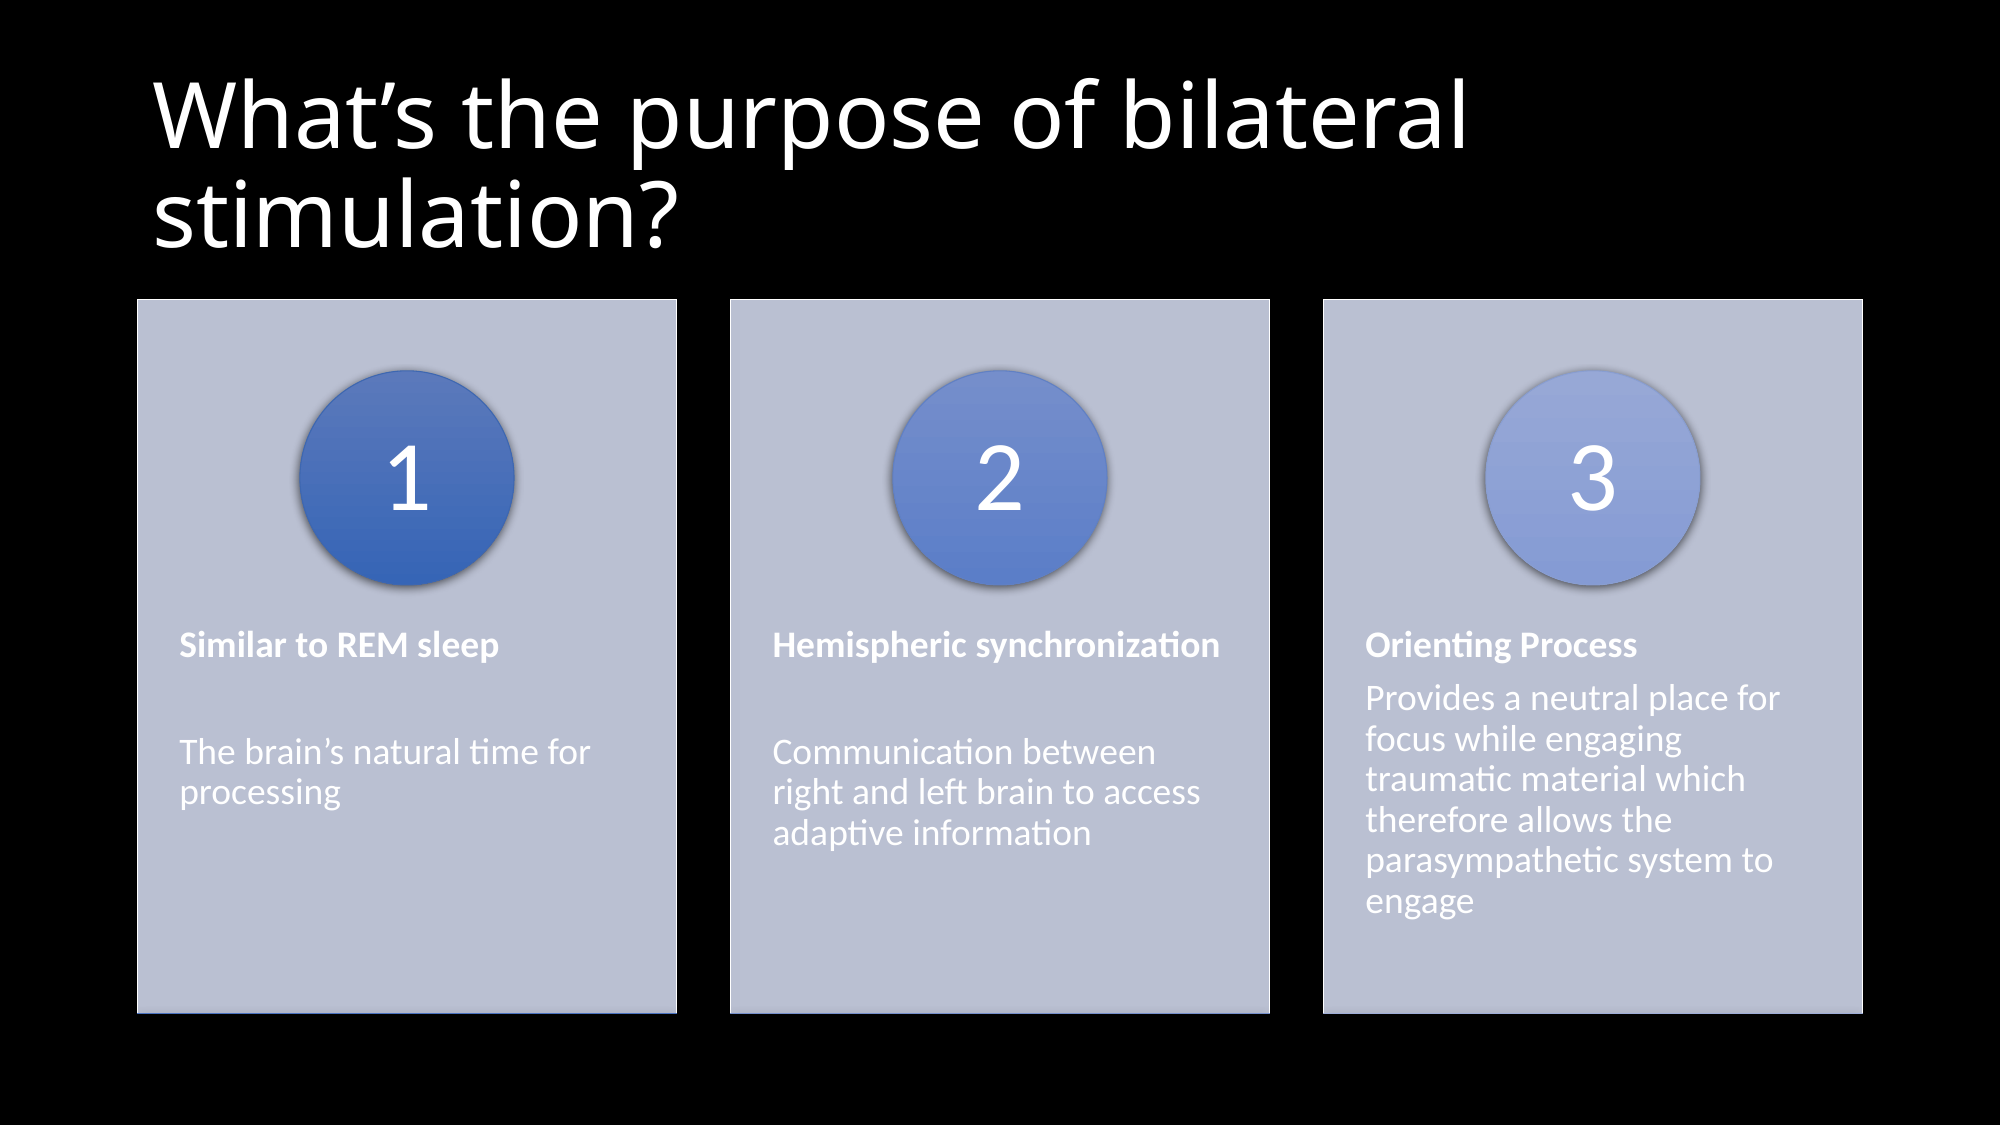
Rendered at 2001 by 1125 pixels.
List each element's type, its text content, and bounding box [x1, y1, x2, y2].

title What’s the purpose of bilateral stimulation? [137, 59, 1863, 278]
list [137, 299, 1863, 1014]
